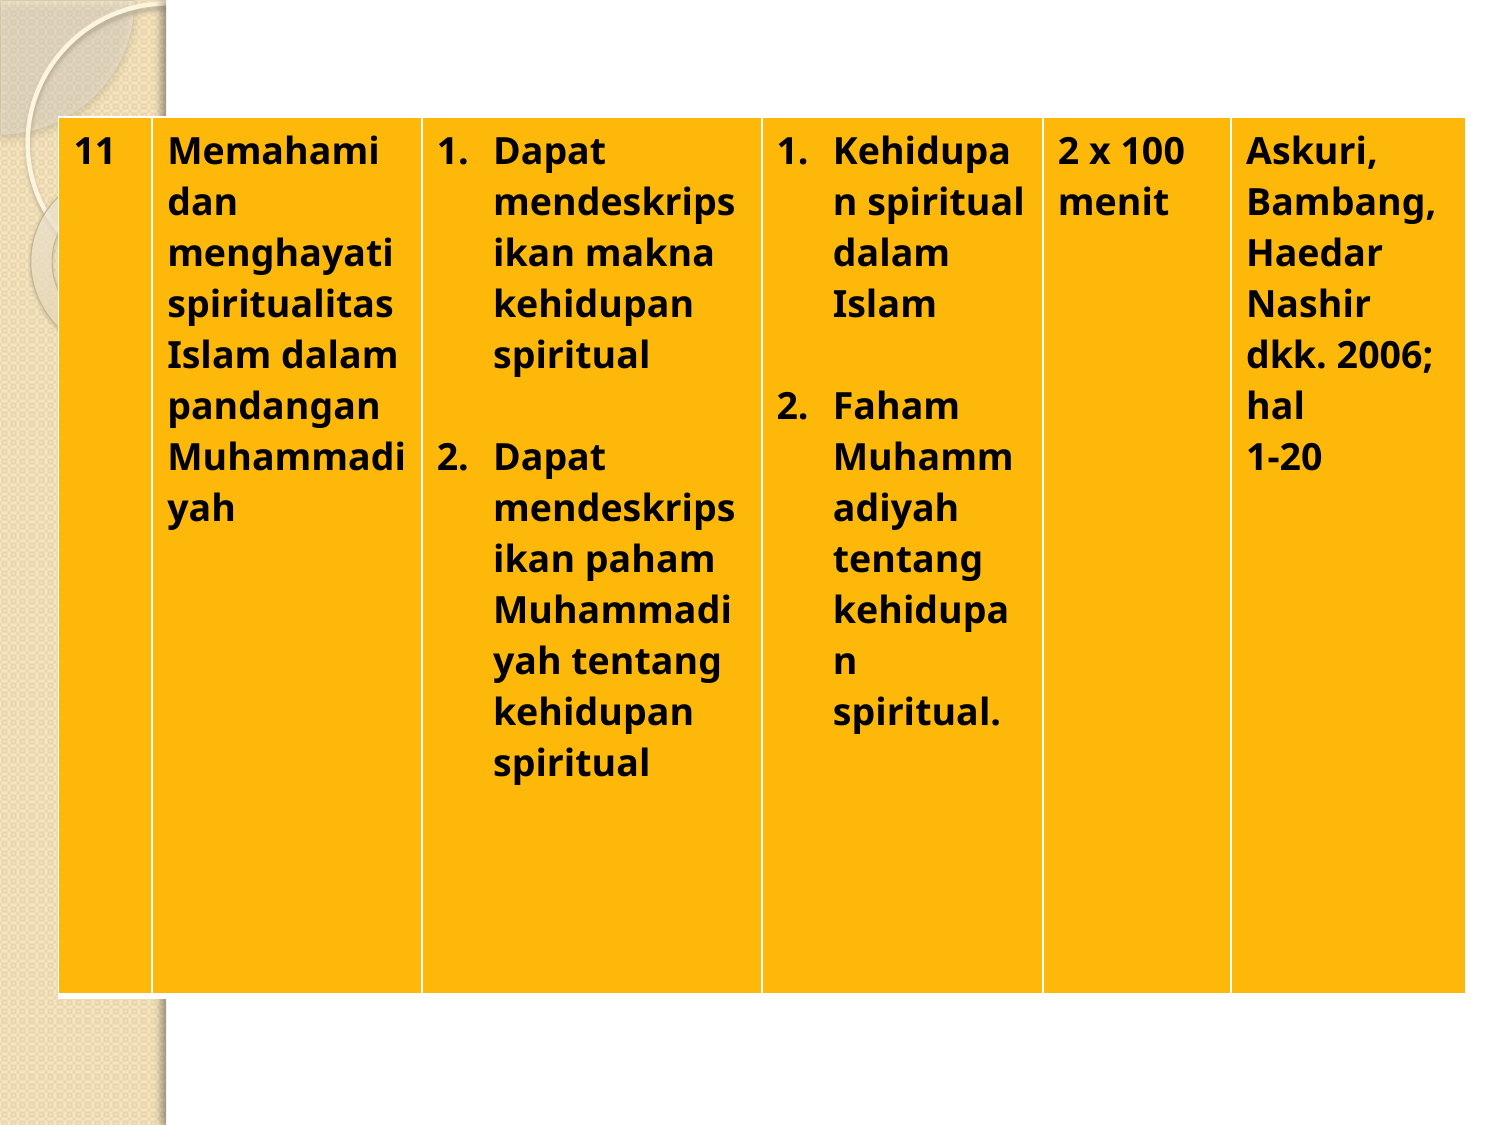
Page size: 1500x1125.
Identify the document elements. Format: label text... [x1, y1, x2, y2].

table_header 11 [59, 118, 151, 993]
table_header Kehidupan spiritual dalam Islam Faham Muhammadiyah tentang kehidupan spiritual. [763, 118, 1042, 993]
table_header Dapat mendeskripsikan makna kehidupan spiritual Dapat mendeskripsikan paham Muhammadiyah tentang kehidupan spiritual [423, 118, 761, 993]
table_header Memahami dan menghayati spiritualitas Islam dalam pandangan Muhammadiyah [153, 118, 421, 993]
table_header Askuri, Bambang, Haedar Nashir dkk. 2006; hal 1-20 [1232, 118, 1465, 993]
table_header 2 x 100 menit [1044, 118, 1230, 993]
